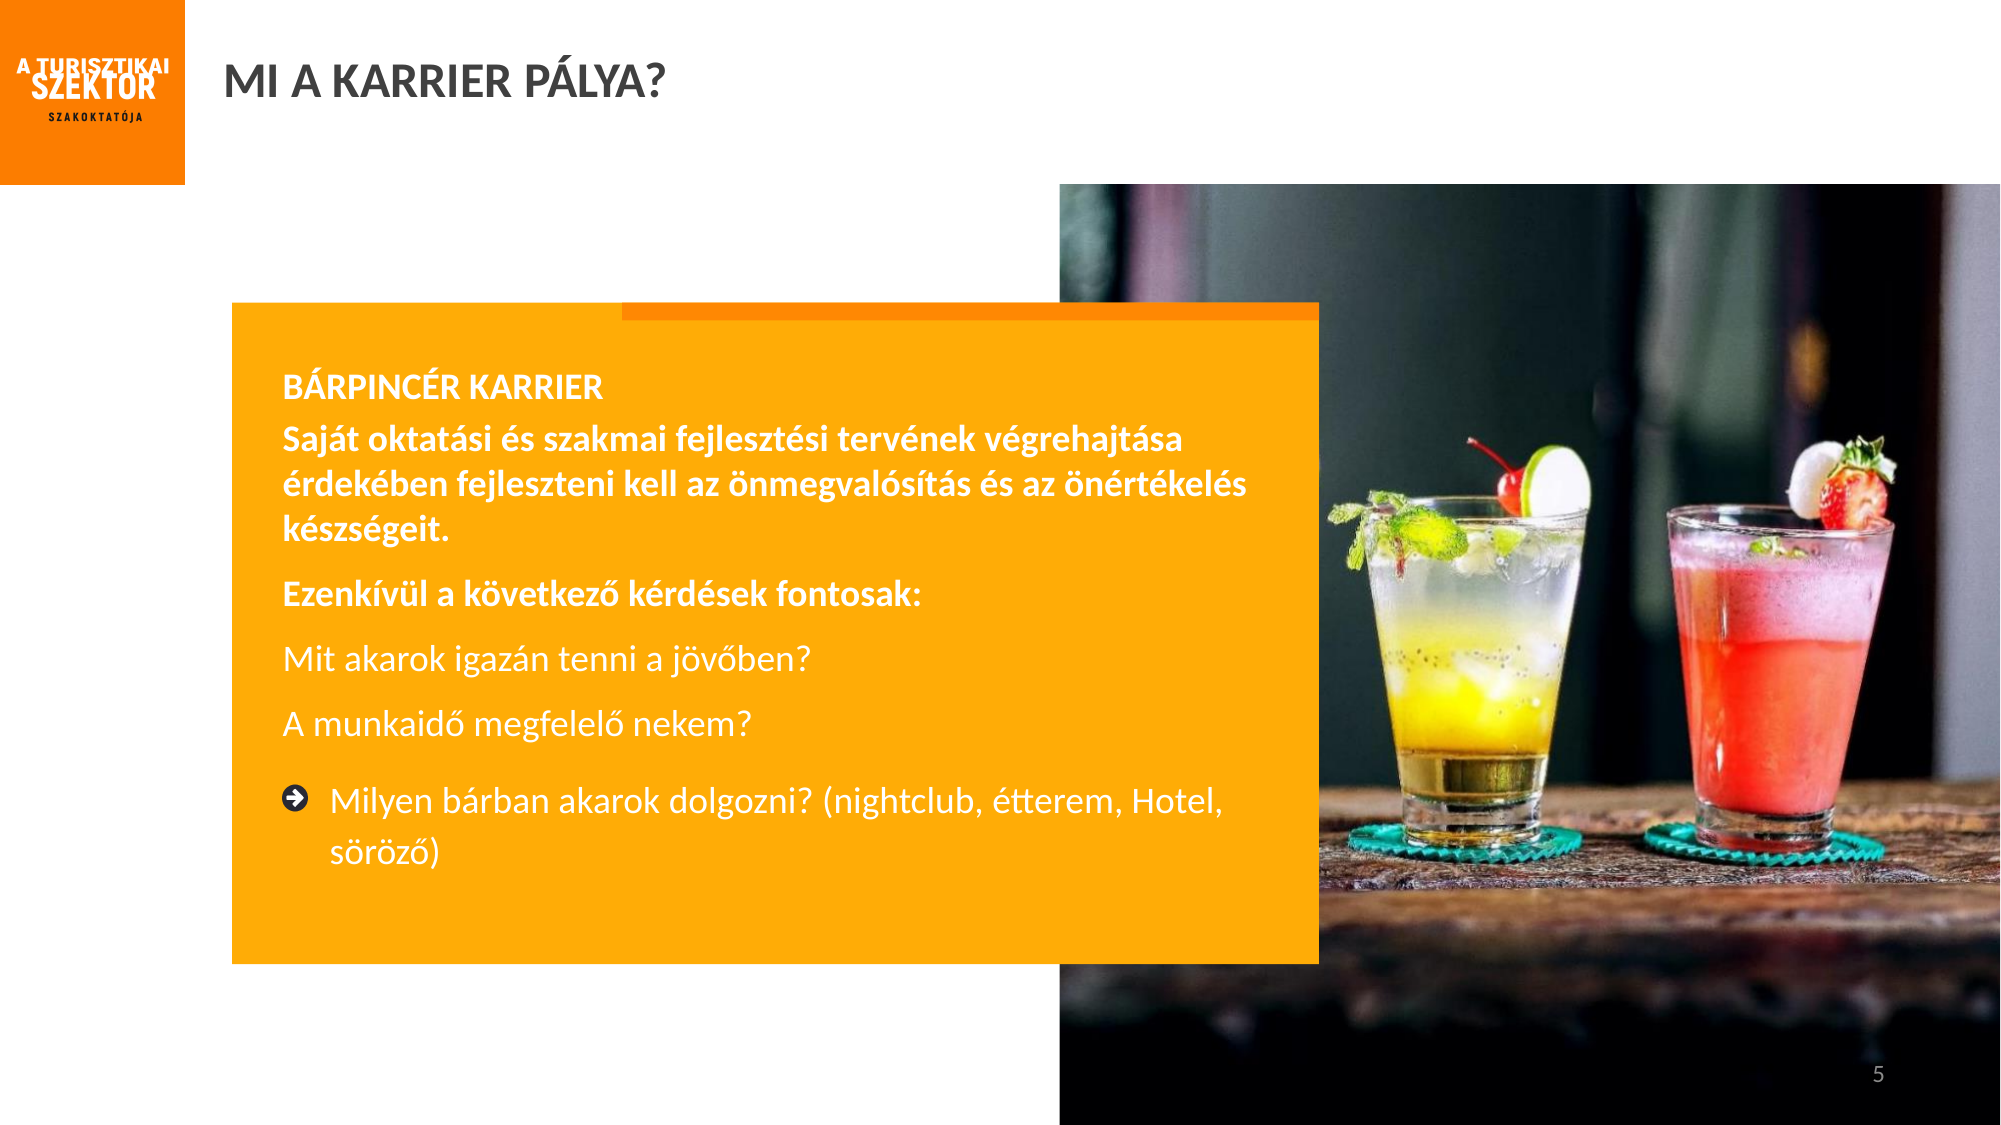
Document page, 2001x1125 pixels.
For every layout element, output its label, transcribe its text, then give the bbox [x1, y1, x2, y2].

picture [1059, 184, 2001, 1125]
text_box MI A KARRIER PÁLYA? [208, 30, 1213, 124]
picture [282, 784, 308, 812]
picture [0, 0, 185, 185]
text_box [230, 301, 1054, 966]
text_box [620, 301, 1054, 322]
list BÁRPINCÉR KARRIER Saját oktatási és szakmai fejlesztési tervének végrehajtása érdekében fejleszteni kell az önmegvalósítás és az önértékelés készségeit. Ezenkívül a következő kérdések fontosak: Mit akarok igazán tenni a jövőben? A munkaidő megfelelő nekem? Milyen bárban akarok dolgozni? (nightclub, étterem, Hotel, söröző) [267, 354, 1054, 929]
